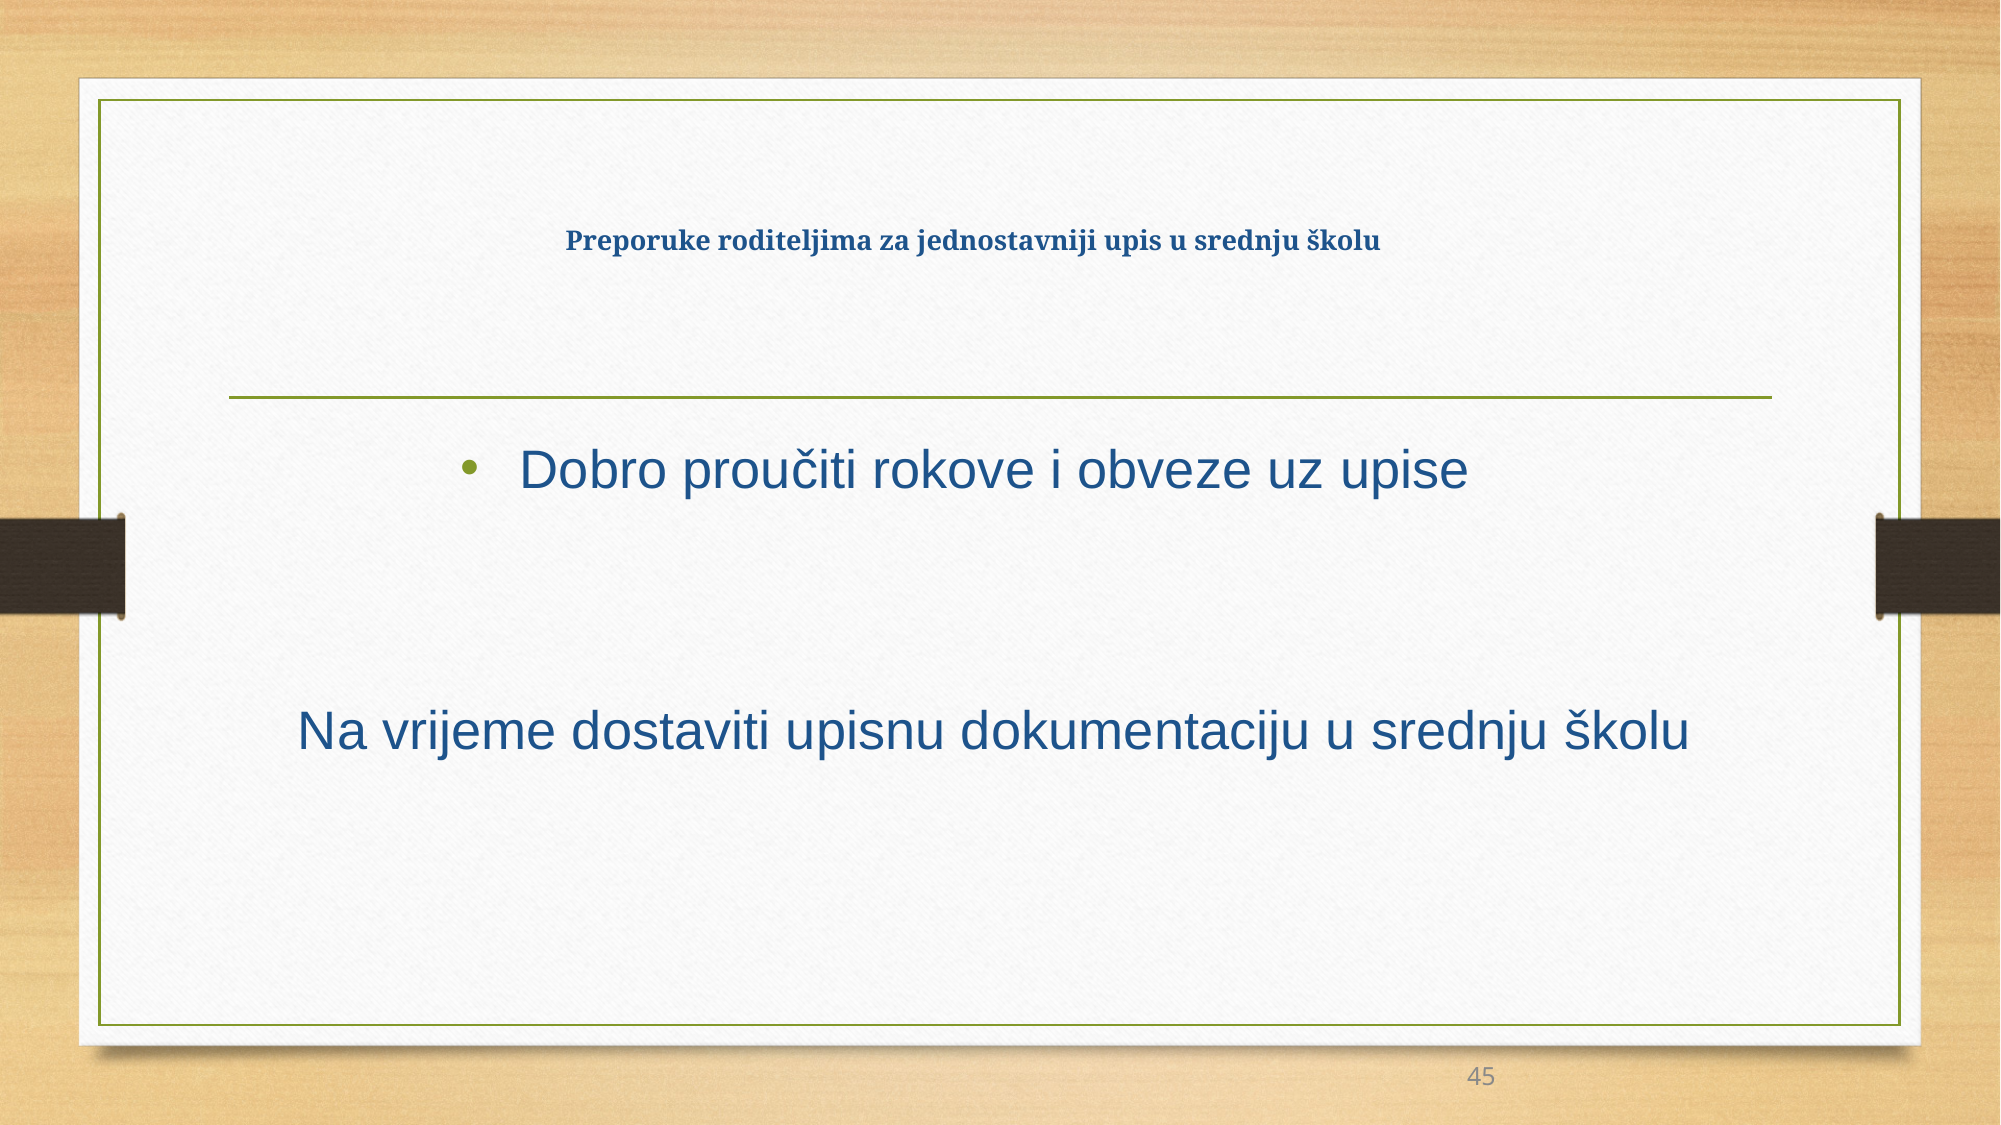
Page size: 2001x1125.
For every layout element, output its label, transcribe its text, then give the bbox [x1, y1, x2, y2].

text_box 45 [1324, 1048, 1638, 1106]
title Preporuke roditeljima za jednostavniji upis u srednju školu [38, 161, 1915, 375]
picture [0, 0, 2001, 1125]
list Dobro proučiti rokove i obveze uz upise Na vrijeme dostaviti upisnu dokumentaciju u srednju školu [128, 279, 1788, 964]
